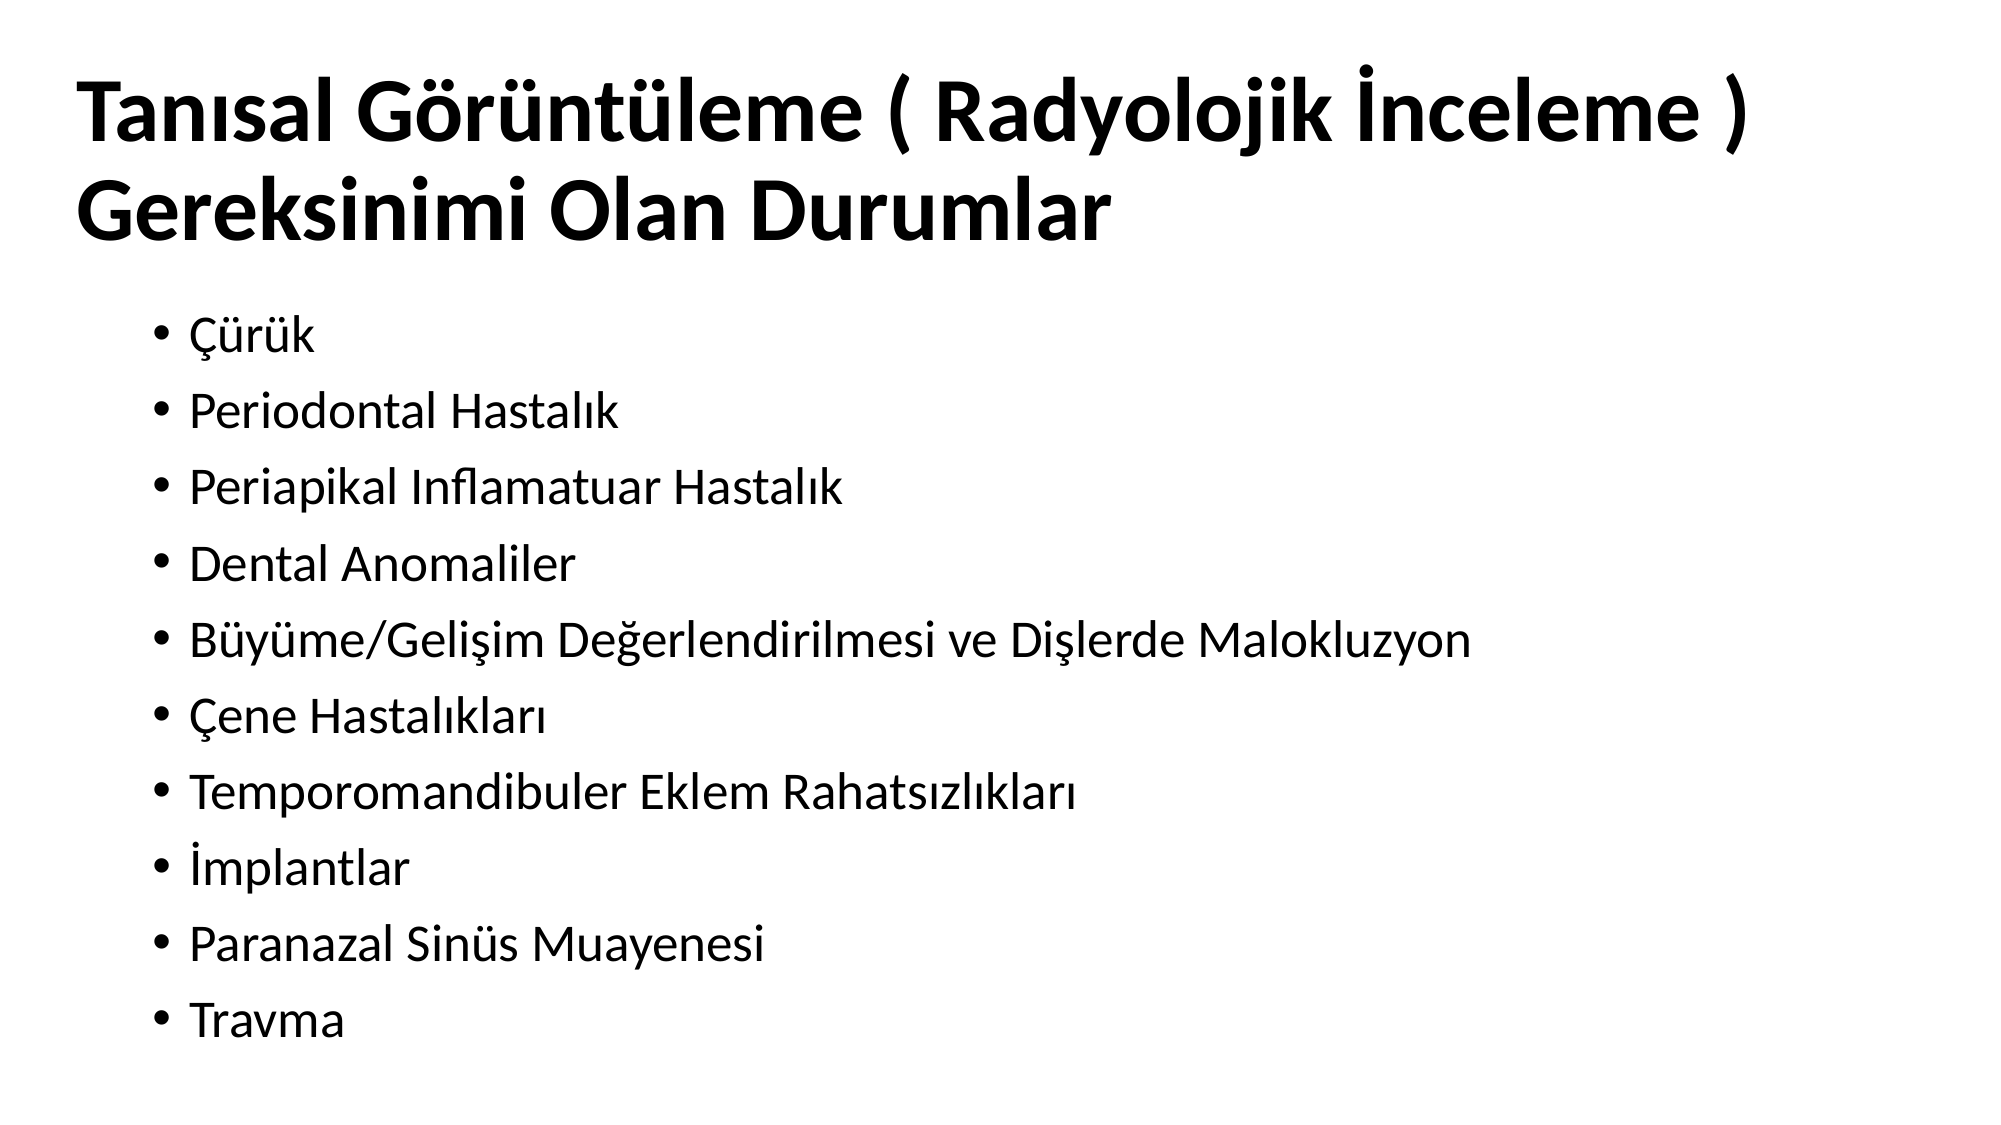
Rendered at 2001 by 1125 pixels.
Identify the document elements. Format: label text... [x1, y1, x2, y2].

title Tanısal Görüntüleme ( Radyolojik İnceleme ) Gereksinimi Olan Durumlar [61, 52, 1939, 270]
list Çürük Periodontal Hastalık Periapikal Inflamatuar Hastalık Dental Anomaliler Büyüme/Gelişim Değerlendirilmesi ve Dişlerde Malokluzyon Çene Hastalıkları Temporomandibuler Eklem Rahatsızlıkları İmplantlar Paranazal Sinüs Muayenesi Travma [137, 299, 1863, 1061]
